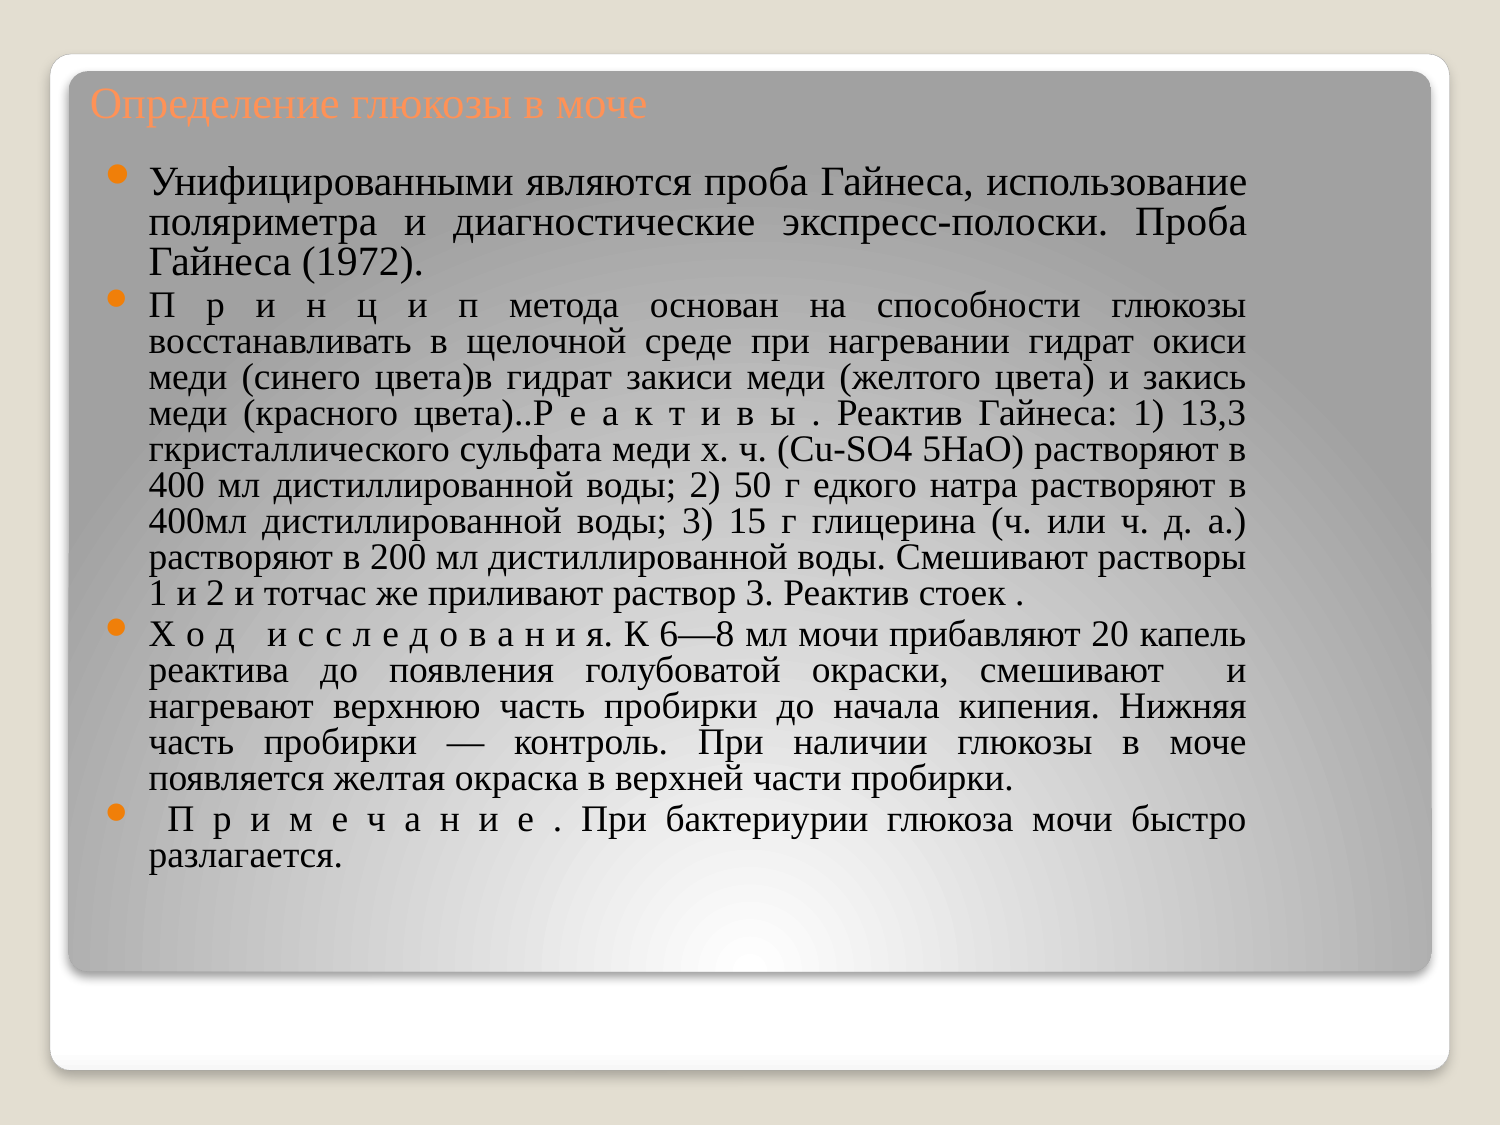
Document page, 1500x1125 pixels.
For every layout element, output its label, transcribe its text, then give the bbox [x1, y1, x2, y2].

list Унифицированными являются проба Гайнеса, использование поляриметра и диагностические экспресс-полоски. Проба Гайнеса (1972). П р и н ц и п метода основан на способности глюкозы восстанавливать в щелочной среде при нагревании гидрат окиси меди (синего цвета)в гидрат закиси меди (желтого цвета) и закись меди (красного цвета)..Р е а к т и в ы . Реактив Гайнеса: 1) 13,3 гкристаллического сульфата меди х. ч. (Сu-SO4 5НаО) растворяют в 400 мл дистиллированной воды; 2) 50 г едкого натра растворяют в 400мл дистиллированной воды; 3) 15 г глицерина (ч. или ч. д. а.) растворяют в 200 мл дистиллированной воды. Смешивают растворы 1 и 2 и тотчас же приливают раствор 3. Реактив стоек . X о д и с с л е д о в а н и я. К 6—8 мл мочи прибавляют 20 капель реактива до появления голубоватой окраски, смешивают и нагревают верхнюю часть пробирки до начала кипения. Нижняя часть пробирки — контроль. При наличии глюкозы в моче появляется желтая окраска в верхней части пробирки. П р и м е ч а н и е . При бактериурии глюкоза мочи быстро разлагается. [75, 148, 1263, 1060]
title Определение глюкозы в моче [75, 52, 1263, 138]
